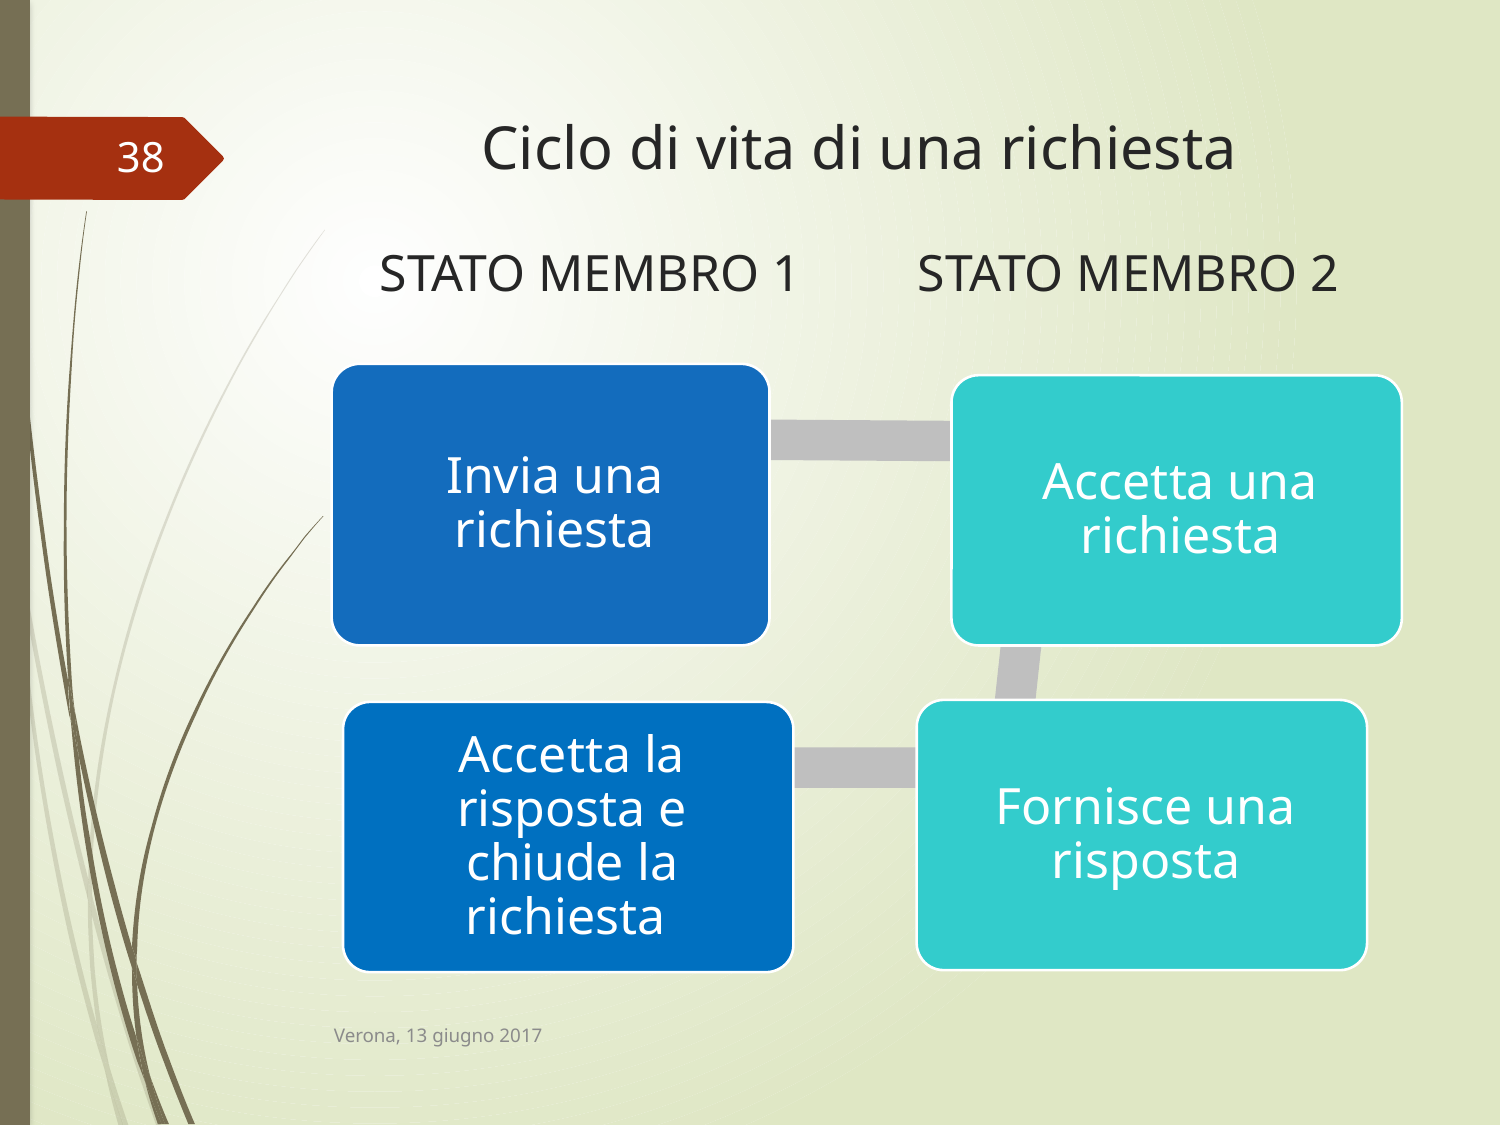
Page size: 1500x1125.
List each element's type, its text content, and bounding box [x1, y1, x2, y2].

slide_number 38 [83, 129, 180, 190]
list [320, 352, 1403, 973]
title Ciclo di vita di una richiesta STATO MEMBRO 1 STATO MEMBRO 2 [319, 102, 1400, 313]
footer Verona, 13 giugno 2017 [318, 1006, 1257, 1067]
